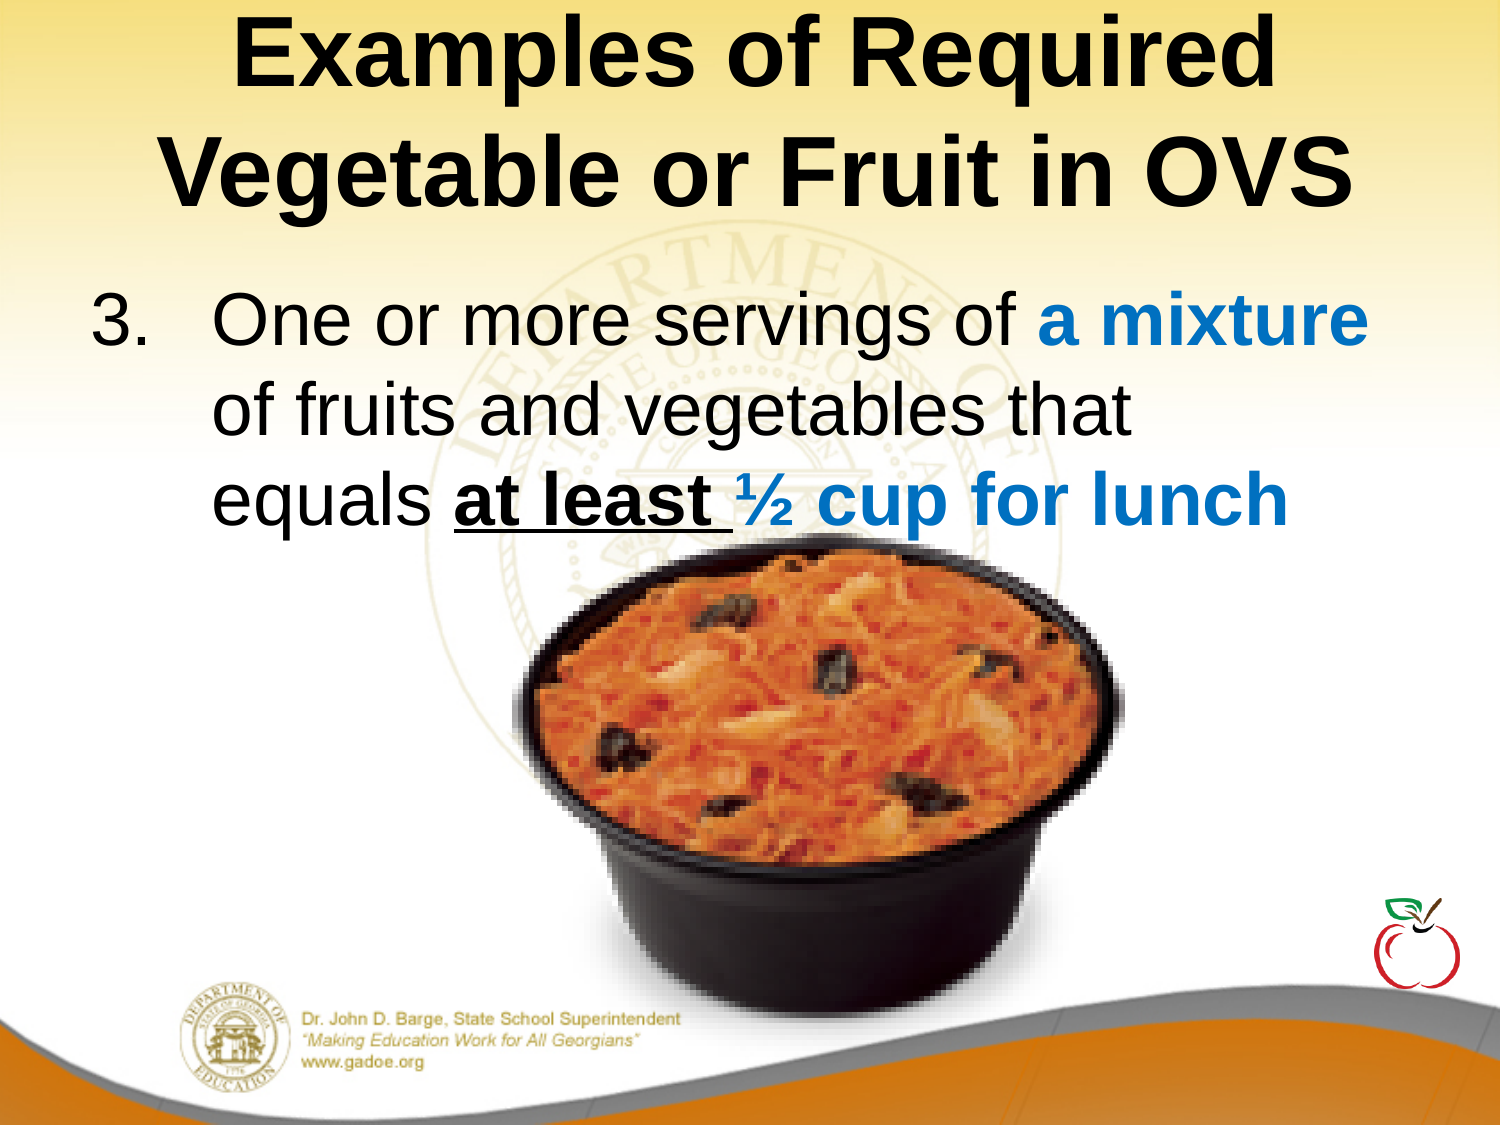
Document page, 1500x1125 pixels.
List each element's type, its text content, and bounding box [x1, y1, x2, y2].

title Examples of Required Vegetable or Fruit in OVS [12, 12, 1500, 200]
picture [0, 0, 1500, 1125]
list One or more servings of a mixture of fruits and vegetables that equals at least ½ cup for lunch [75, 262, 1425, 976]
